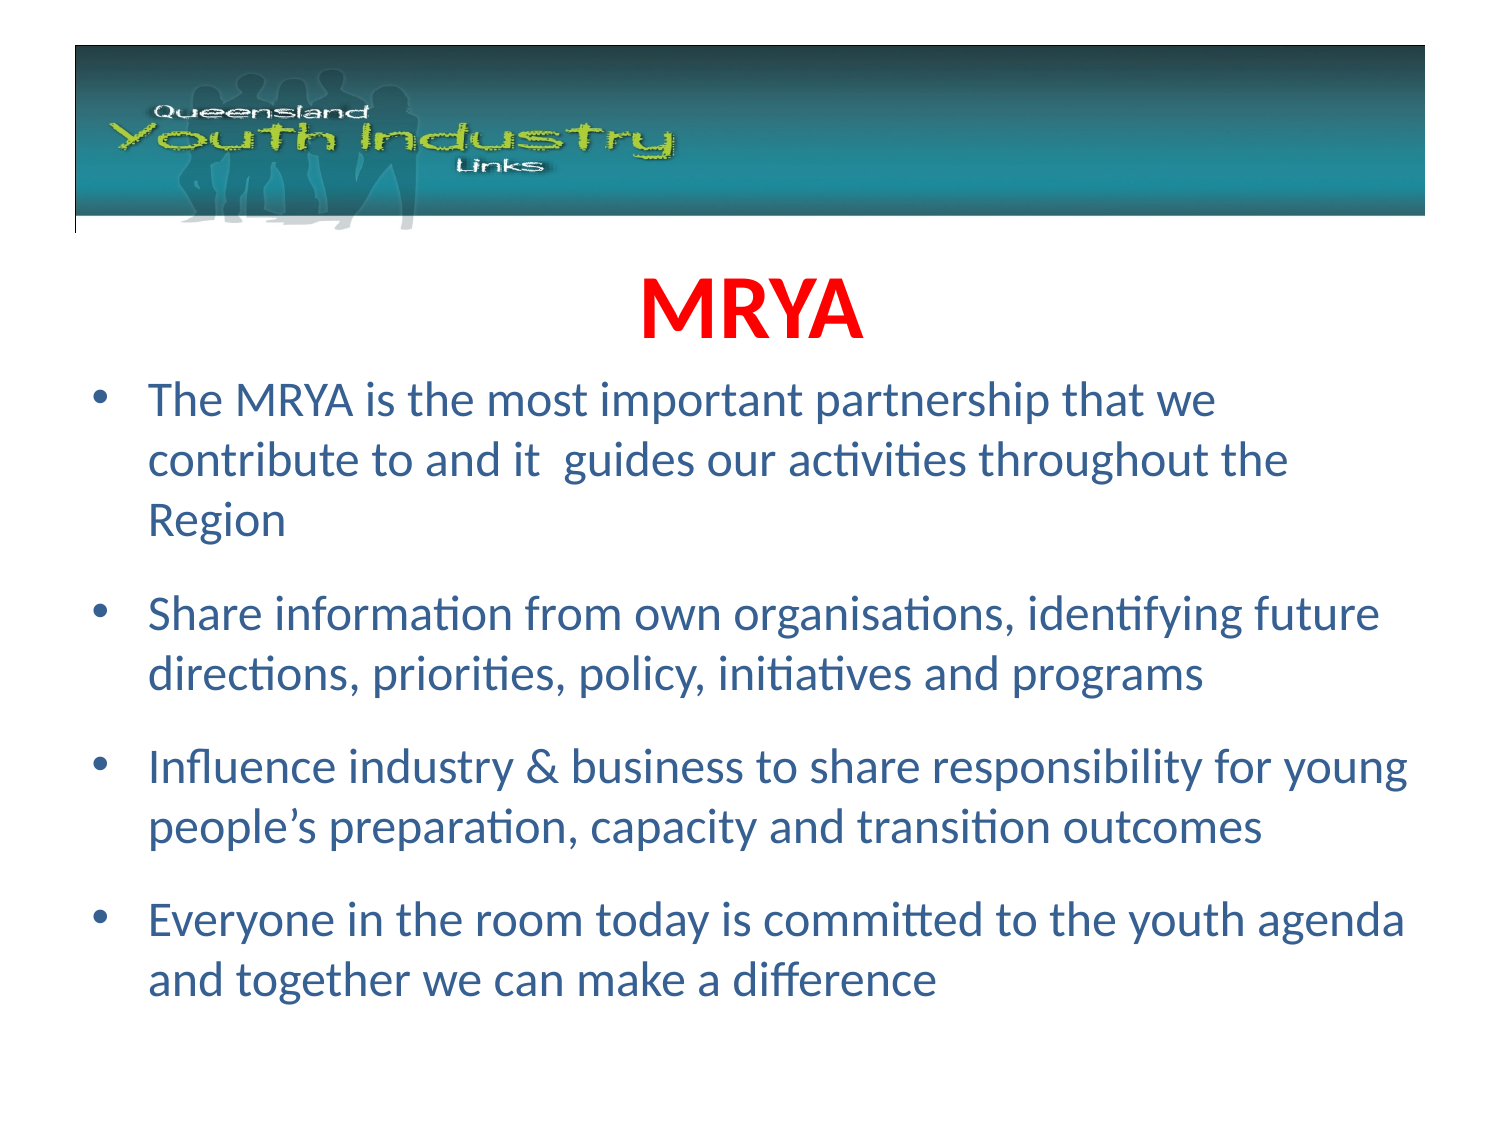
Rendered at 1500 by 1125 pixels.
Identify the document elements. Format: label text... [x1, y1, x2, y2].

title [75, 45, 1425, 233]
list MRYA The MRYA is the most important partnership that we contribute to and it guides our activities throughout the Region Share information from own organisations, identifying future directions, priorities, policy, initiatives and programs Influence industry & business to share responsibility for young people’s preparation, capacity and transition outcomes Everyone in the room today is committed to the youth agenda and together we can make a difference [76, 239, 1427, 1071]
